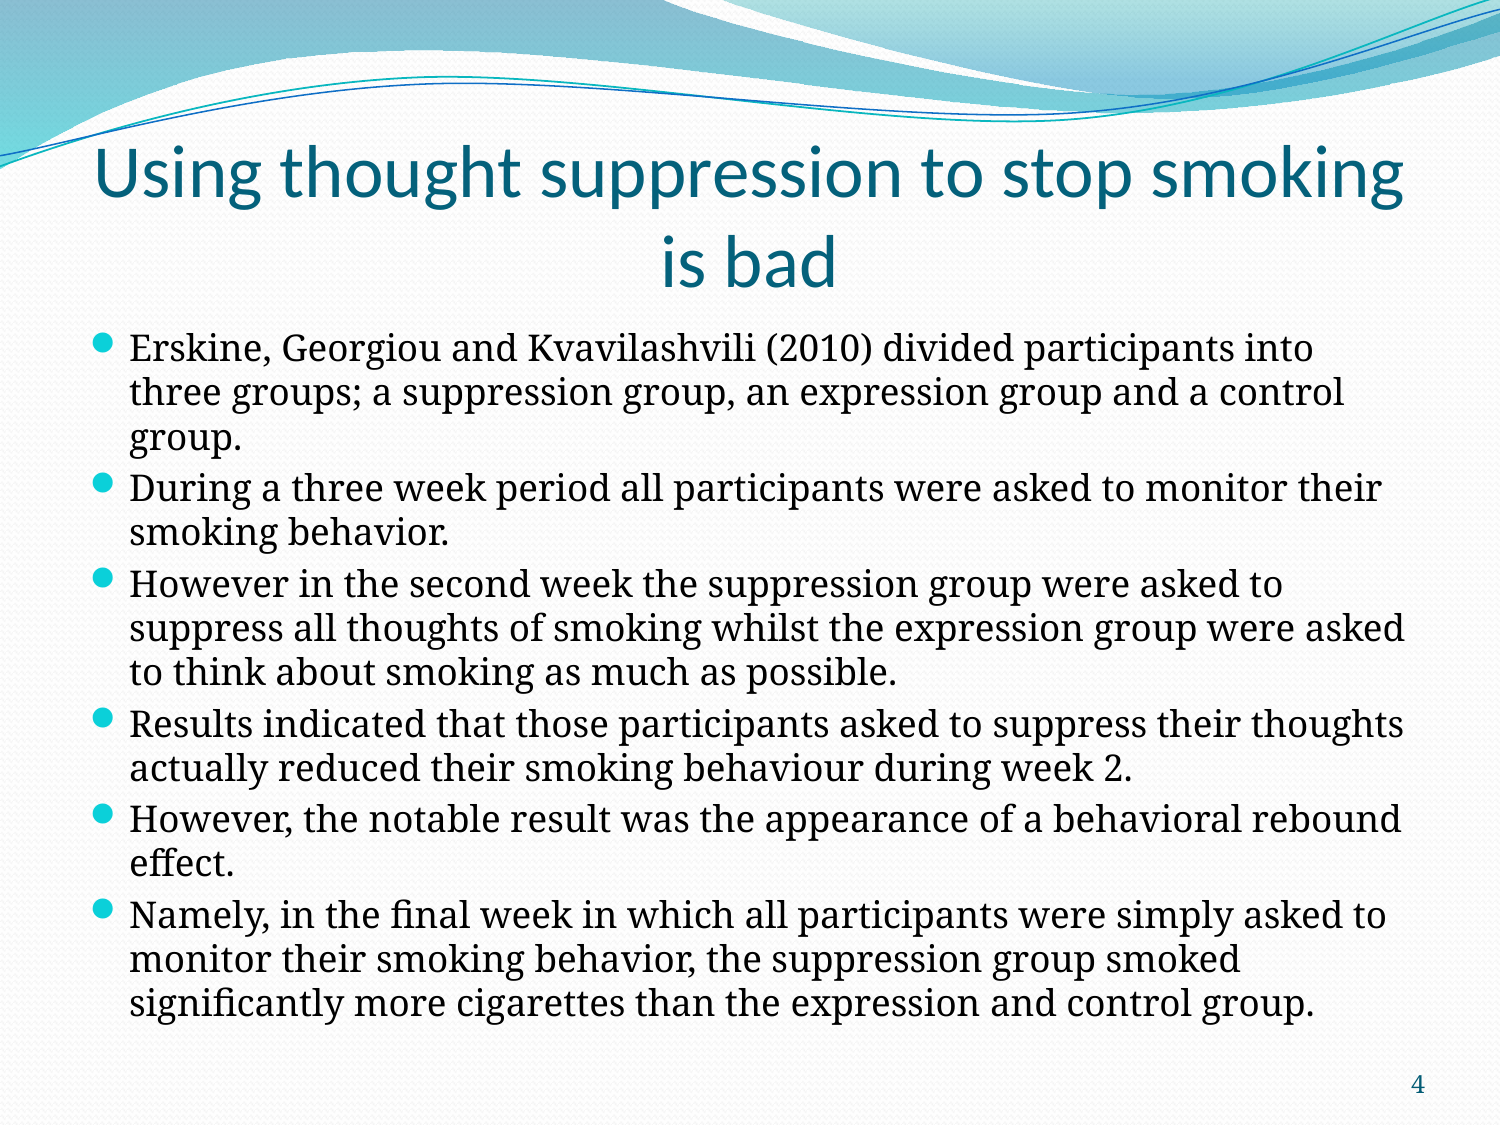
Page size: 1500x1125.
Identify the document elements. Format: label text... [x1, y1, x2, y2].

title Using thought suppression to stop smoking is bad [75, 115, 1425, 303]
list Erskine, Georgiou and Kvavilashvili (2010) divided participants into three groups; a suppression group, an expression group and a control group. During a three week period all participants were asked to monitor their smoking behavior. However in the second week the suppression group were asked to suppress all thoughts of smoking whilst the expression group were asked to think about smoking as much as possible. Results indicated that those participants asked to suppress their thoughts actually reduced their smoking behaviour during week 2. However, the notable result was the appearance of a behavioral rebound effect. Namely, in the final week in which all participants were simply asked to monitor their smoking behavior, the suppression group smoked significantly more cigarettes than the expression and control group. [75, 317, 1425, 1038]
slide_number 4 [1299, 1042, 1425, 1103]
